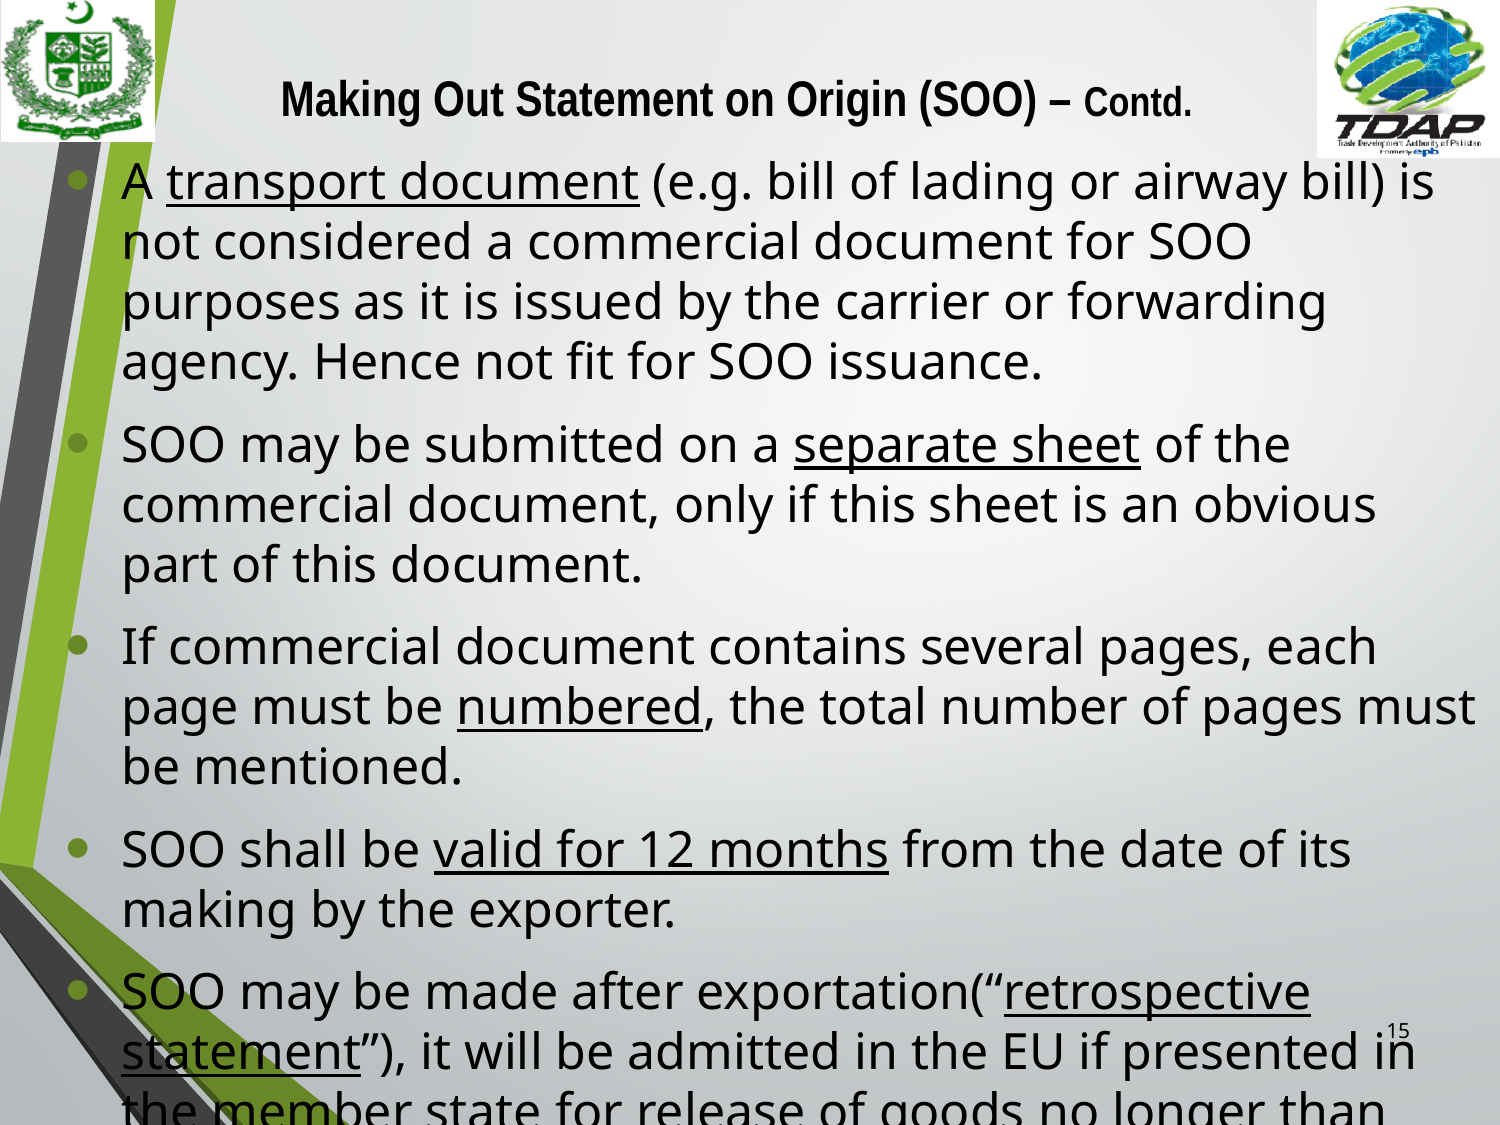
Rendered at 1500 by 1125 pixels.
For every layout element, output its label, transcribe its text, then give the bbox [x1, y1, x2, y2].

slide_number 15 [1354, 1001, 1425, 1062]
title Making Out Statement on Origin (SOO) – Contd. [156, 50, 1317, 142]
list A transport document (e.g. bill of lading or airway bill) is not considered a commercial document for SOO purposes as it is issued by the carrier or forwarding agency. Hence not fit for SOO issuance. SOO may be submitted on a separate sheet of the commercial document, only if this sheet is an obvious part of this document. If commercial document contains several pages, each page must be numbered, the total number of pages must be mentioned. SOO shall be valid for 12 months from the date of its making by the exporter. SOO may be made after exportation(“retrospective statement”), it will be admitted in the EU if presented in the member state for release of goods no longer than two years after the export. [50, 142, 1500, 1004]
picture [1317, 0, 1500, 158]
picture [0, 0, 156, 143]
